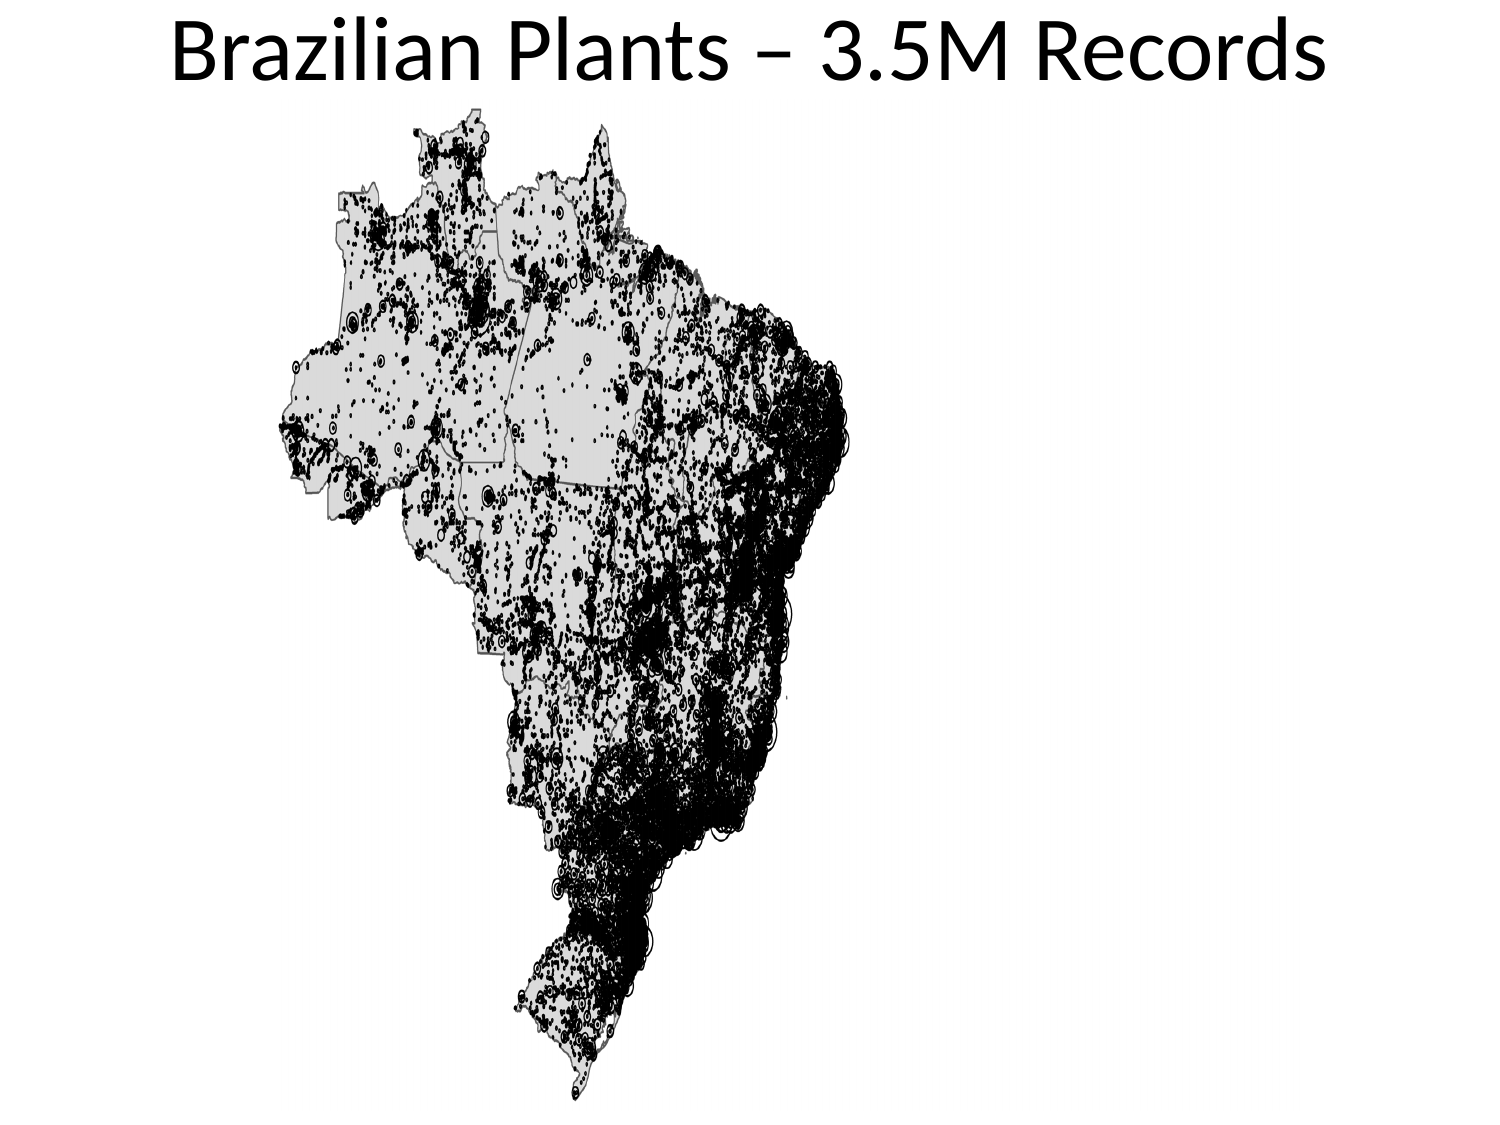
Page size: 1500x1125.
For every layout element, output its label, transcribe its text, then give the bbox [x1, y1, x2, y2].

picture [274, 99, 1301, 1111]
title Brazilian Plants – 3.5M Records [75, 0, 1425, 138]
